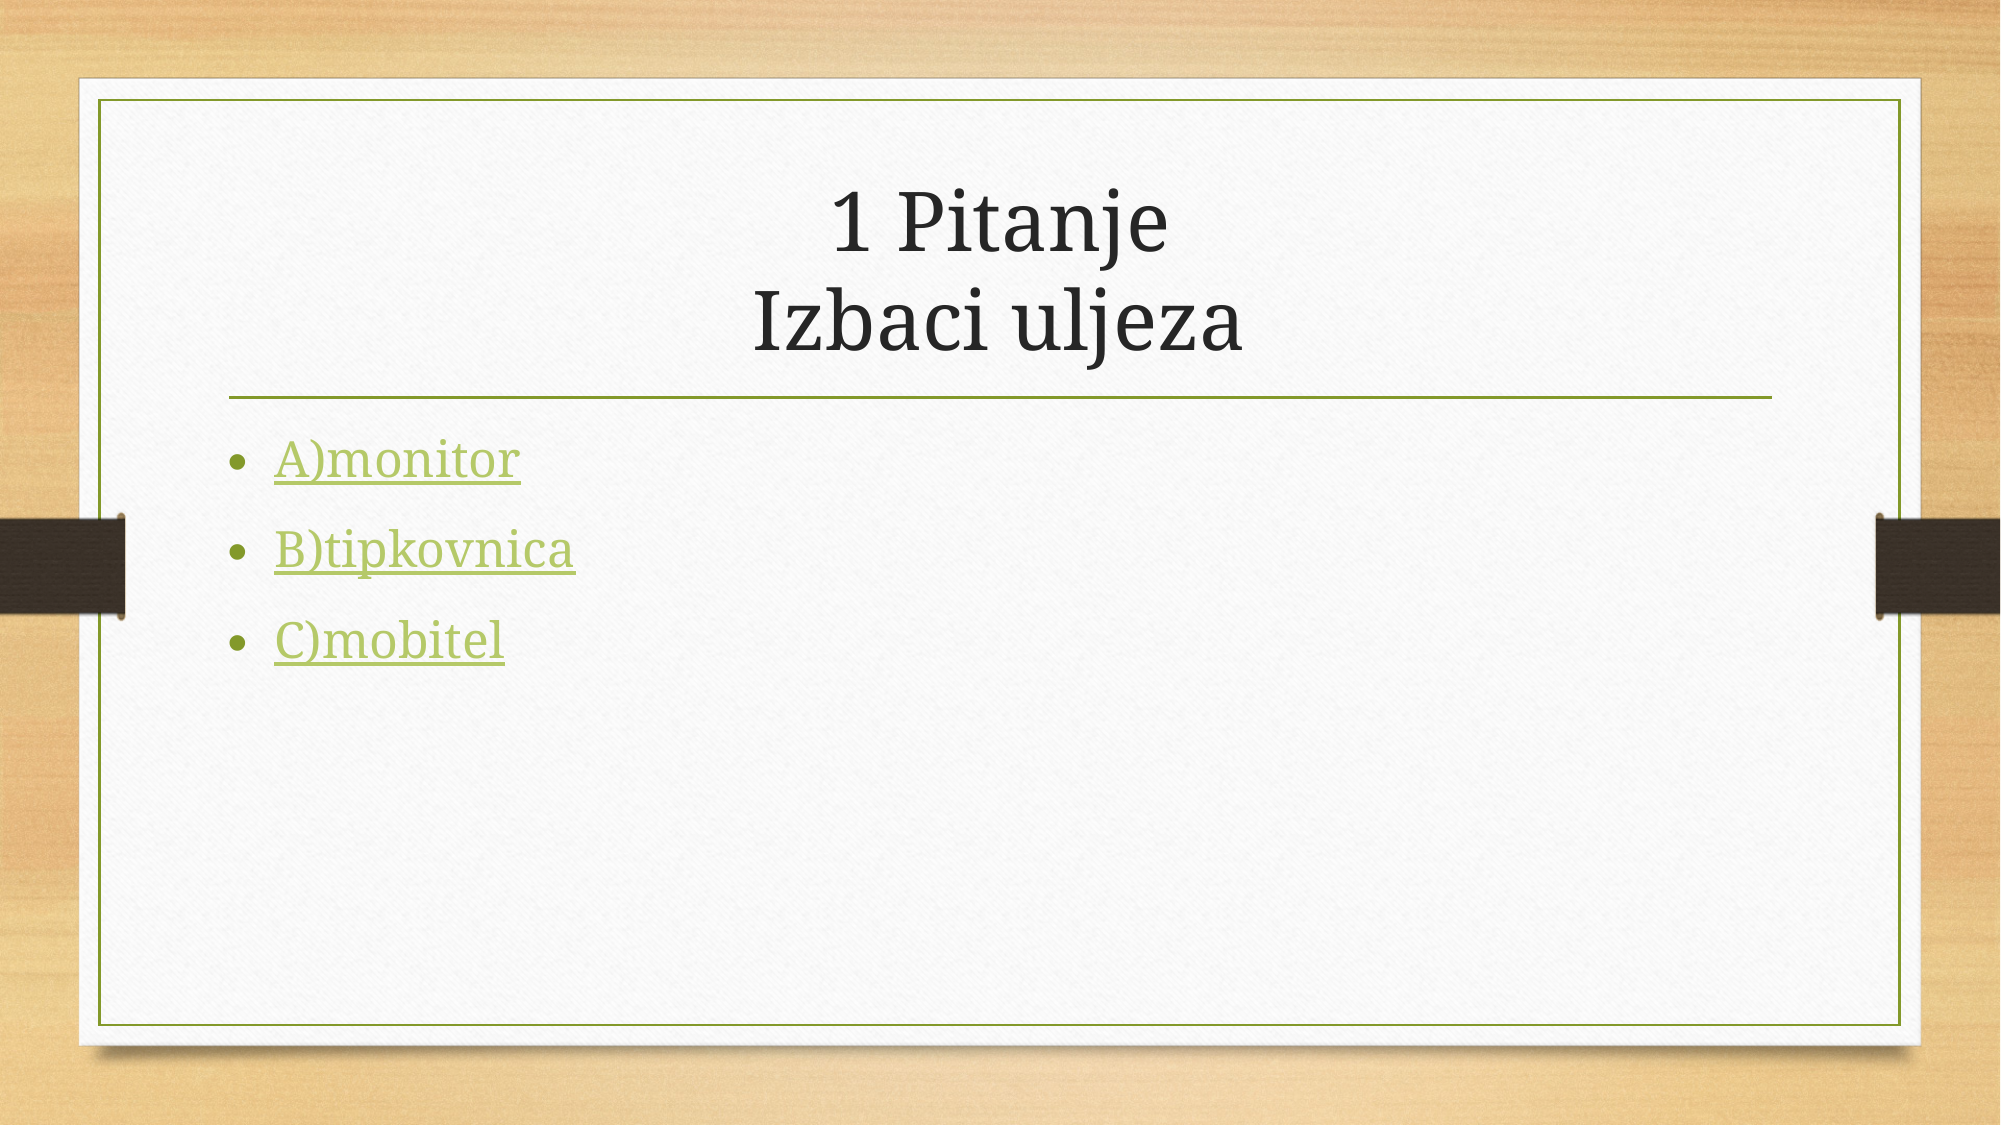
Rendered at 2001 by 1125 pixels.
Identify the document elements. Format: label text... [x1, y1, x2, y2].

picture [0, 0, 2001, 1125]
title 1 Pitanje Izbaci uljeza [212, 161, 1788, 375]
list A)monitor B)tipkovnica C)mobitel [212, 419, 1788, 964]
